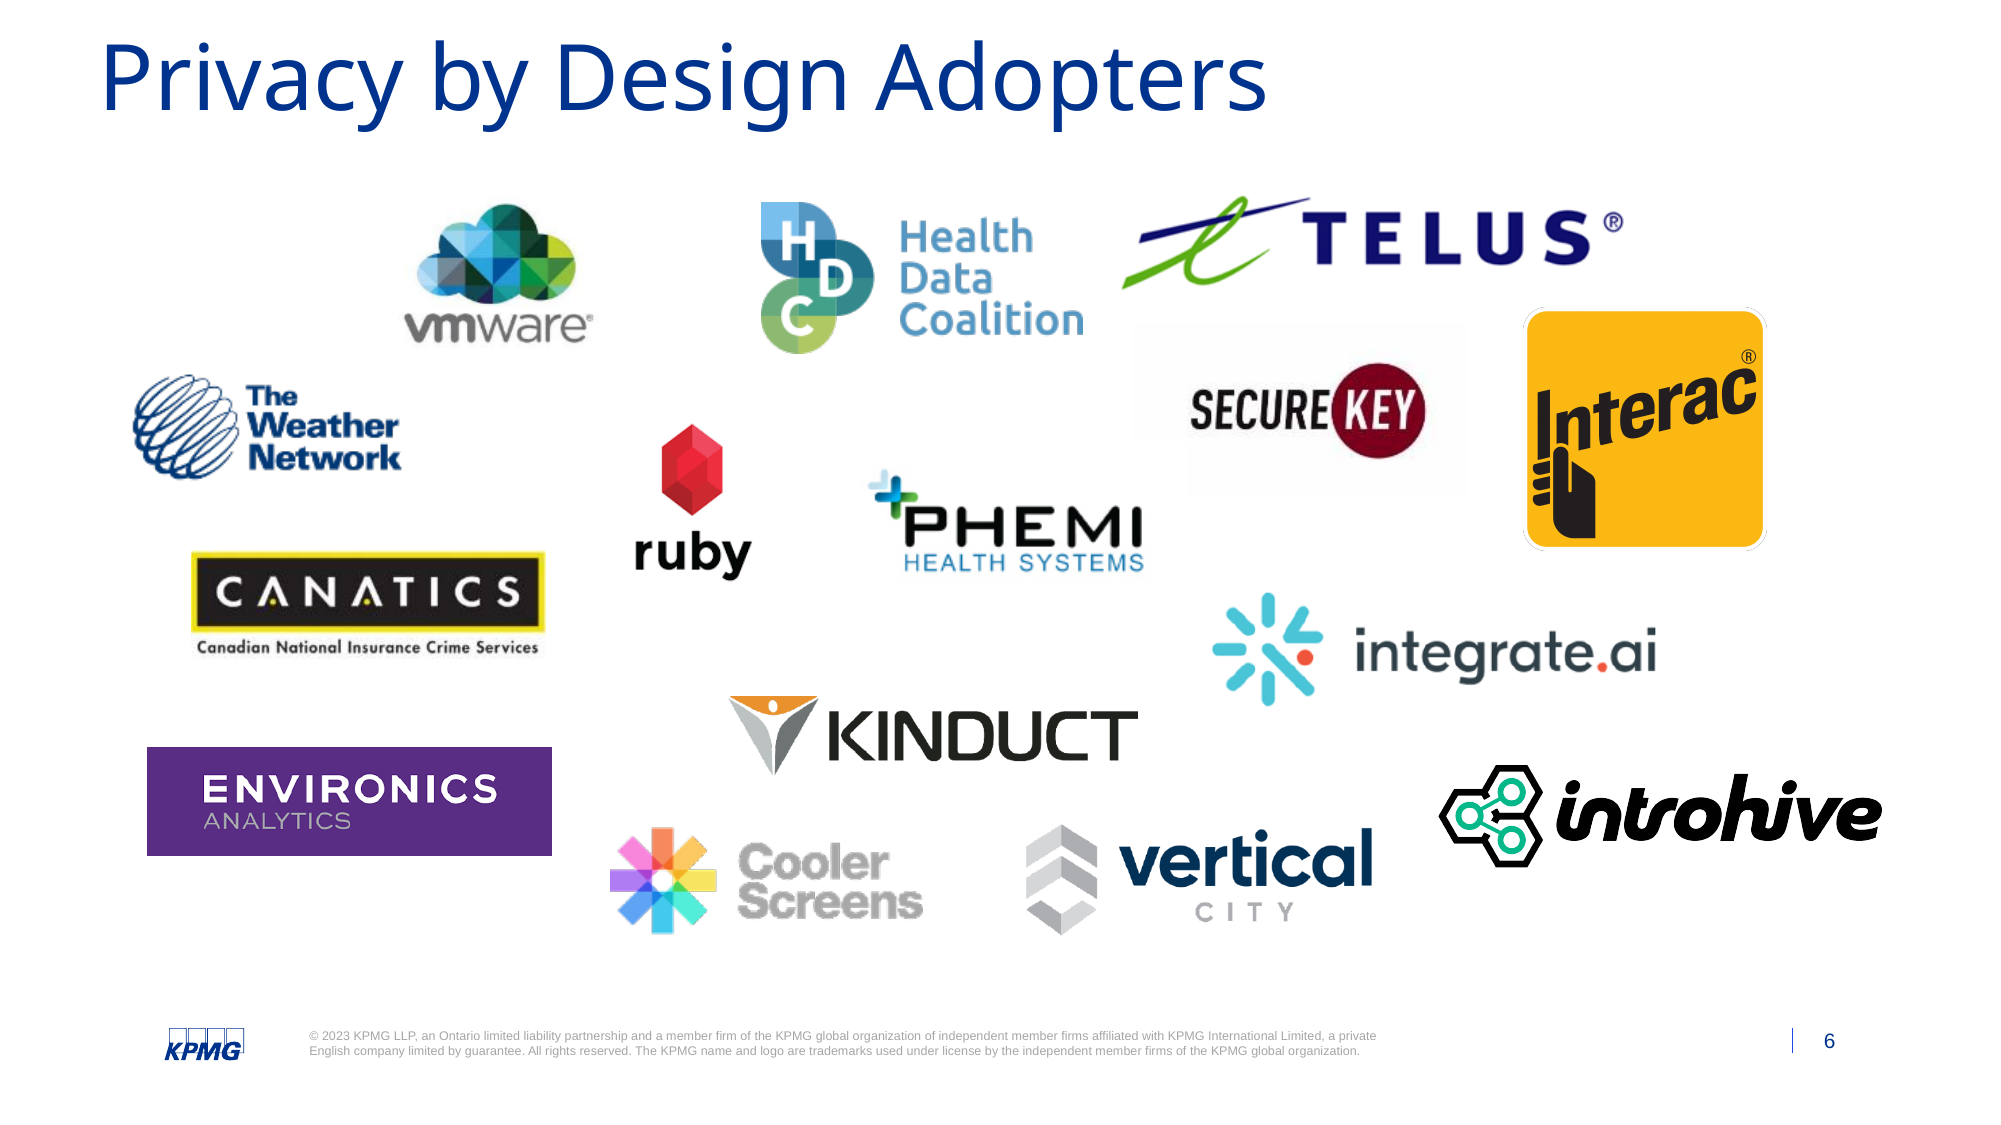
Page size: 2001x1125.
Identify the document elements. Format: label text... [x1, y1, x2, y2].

picture [833, 148, 1767, 609]
title Privacy by Design Adopters [98, 49, 1771, 137]
picture [1419, 735, 1905, 894]
picture [761, 202, 1083, 354]
picture [118, 197, 615, 660]
picture [147, 747, 552, 856]
picture [1196, 581, 1675, 719]
picture [610, 696, 1386, 1038]
picture [563, 417, 825, 634]
